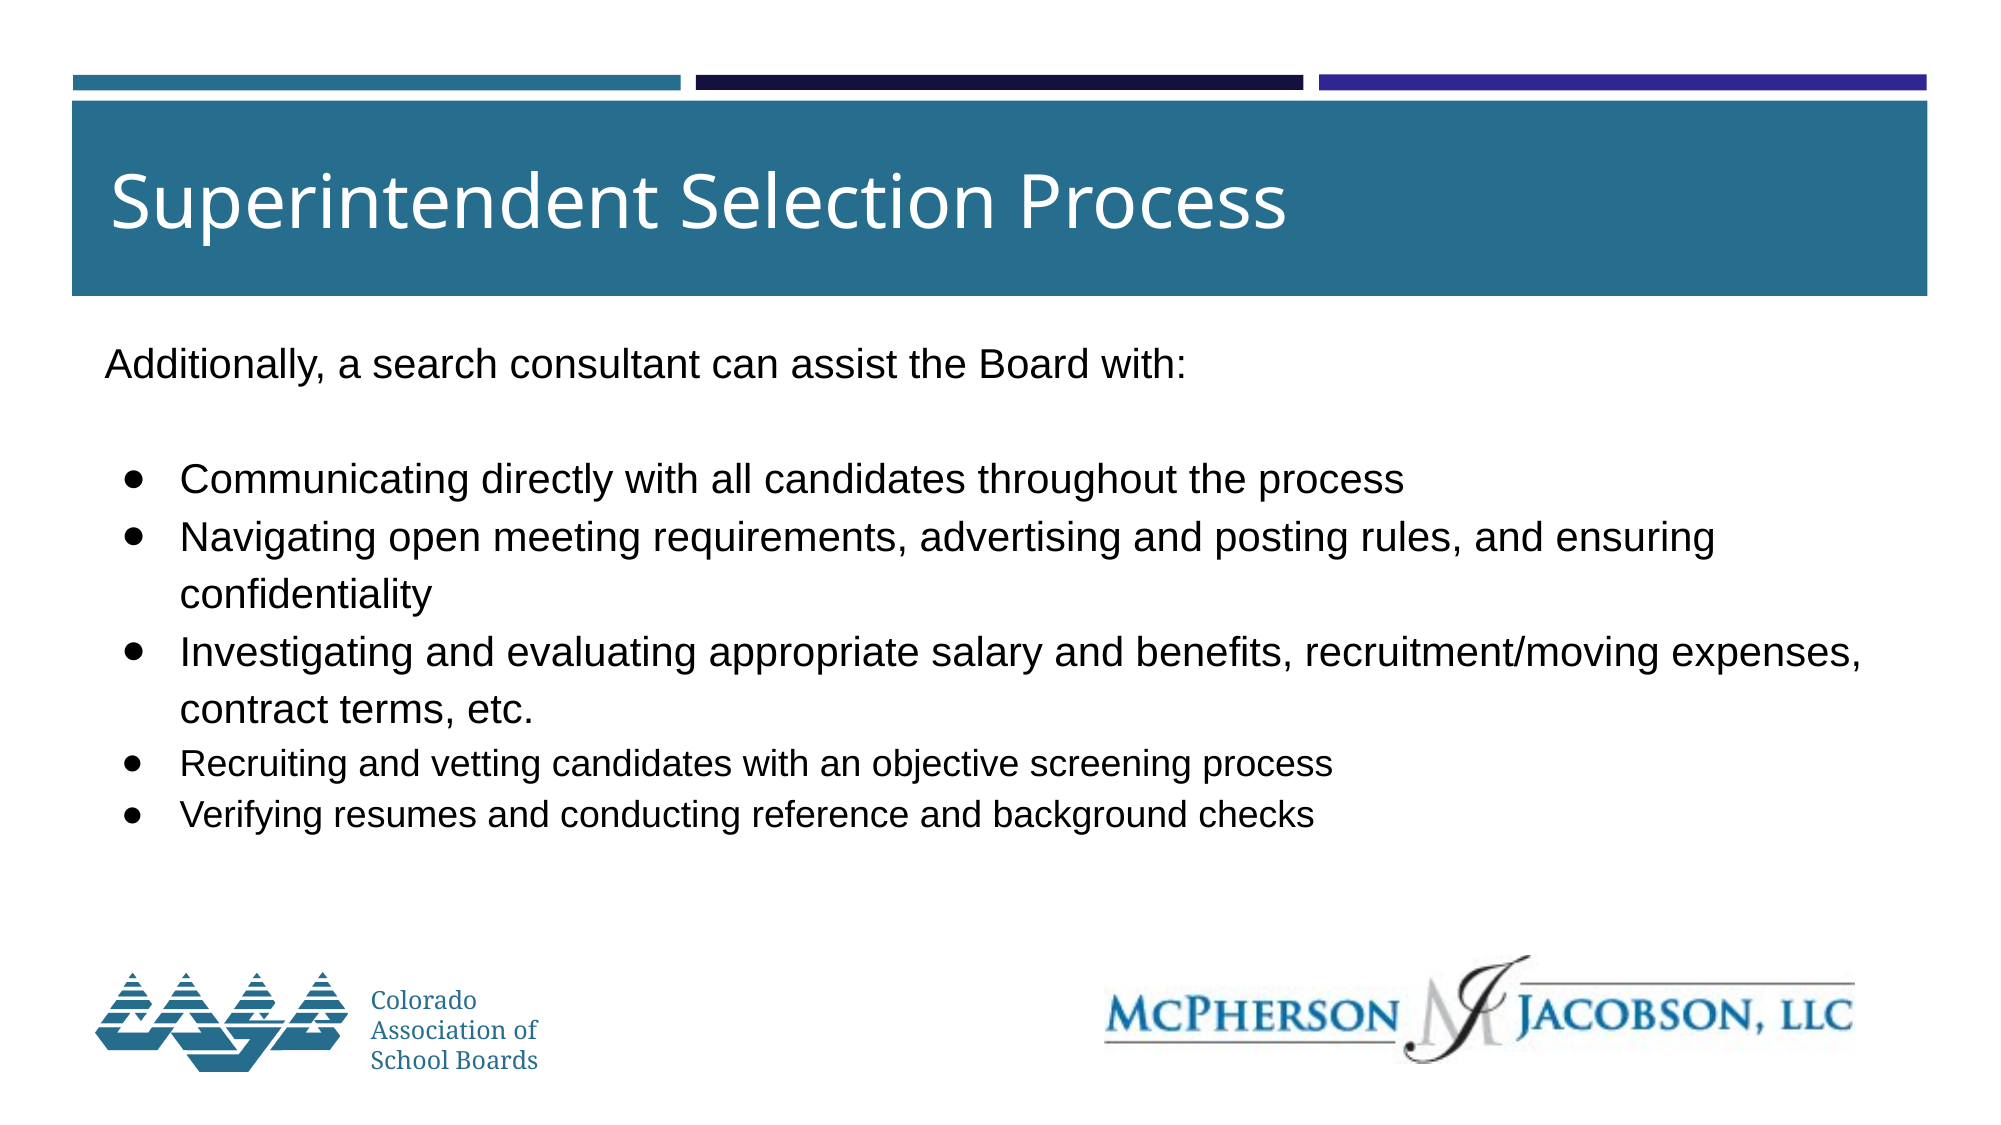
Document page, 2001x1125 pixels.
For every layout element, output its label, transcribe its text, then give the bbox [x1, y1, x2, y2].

title Superintendent Selection Process [95, 115, 1905, 282]
picture [1104, 955, 1855, 1065]
picture [95, 1023, 348, 1072]
list Additionally, a search consultant can assist the Board with: Communicating directly with all candidates throughout the process Navigating open meeting requirements, advertising and posting rules, and ensuring confidentiality Investigating and evaluating appropriate salary and benefits, recruitment/moving expenses, contract terms, etc. Recruiting and vetting candidates with an objective screening process Verifying resumes and conducting reference and background checks [89, 320, 1911, 1023]
